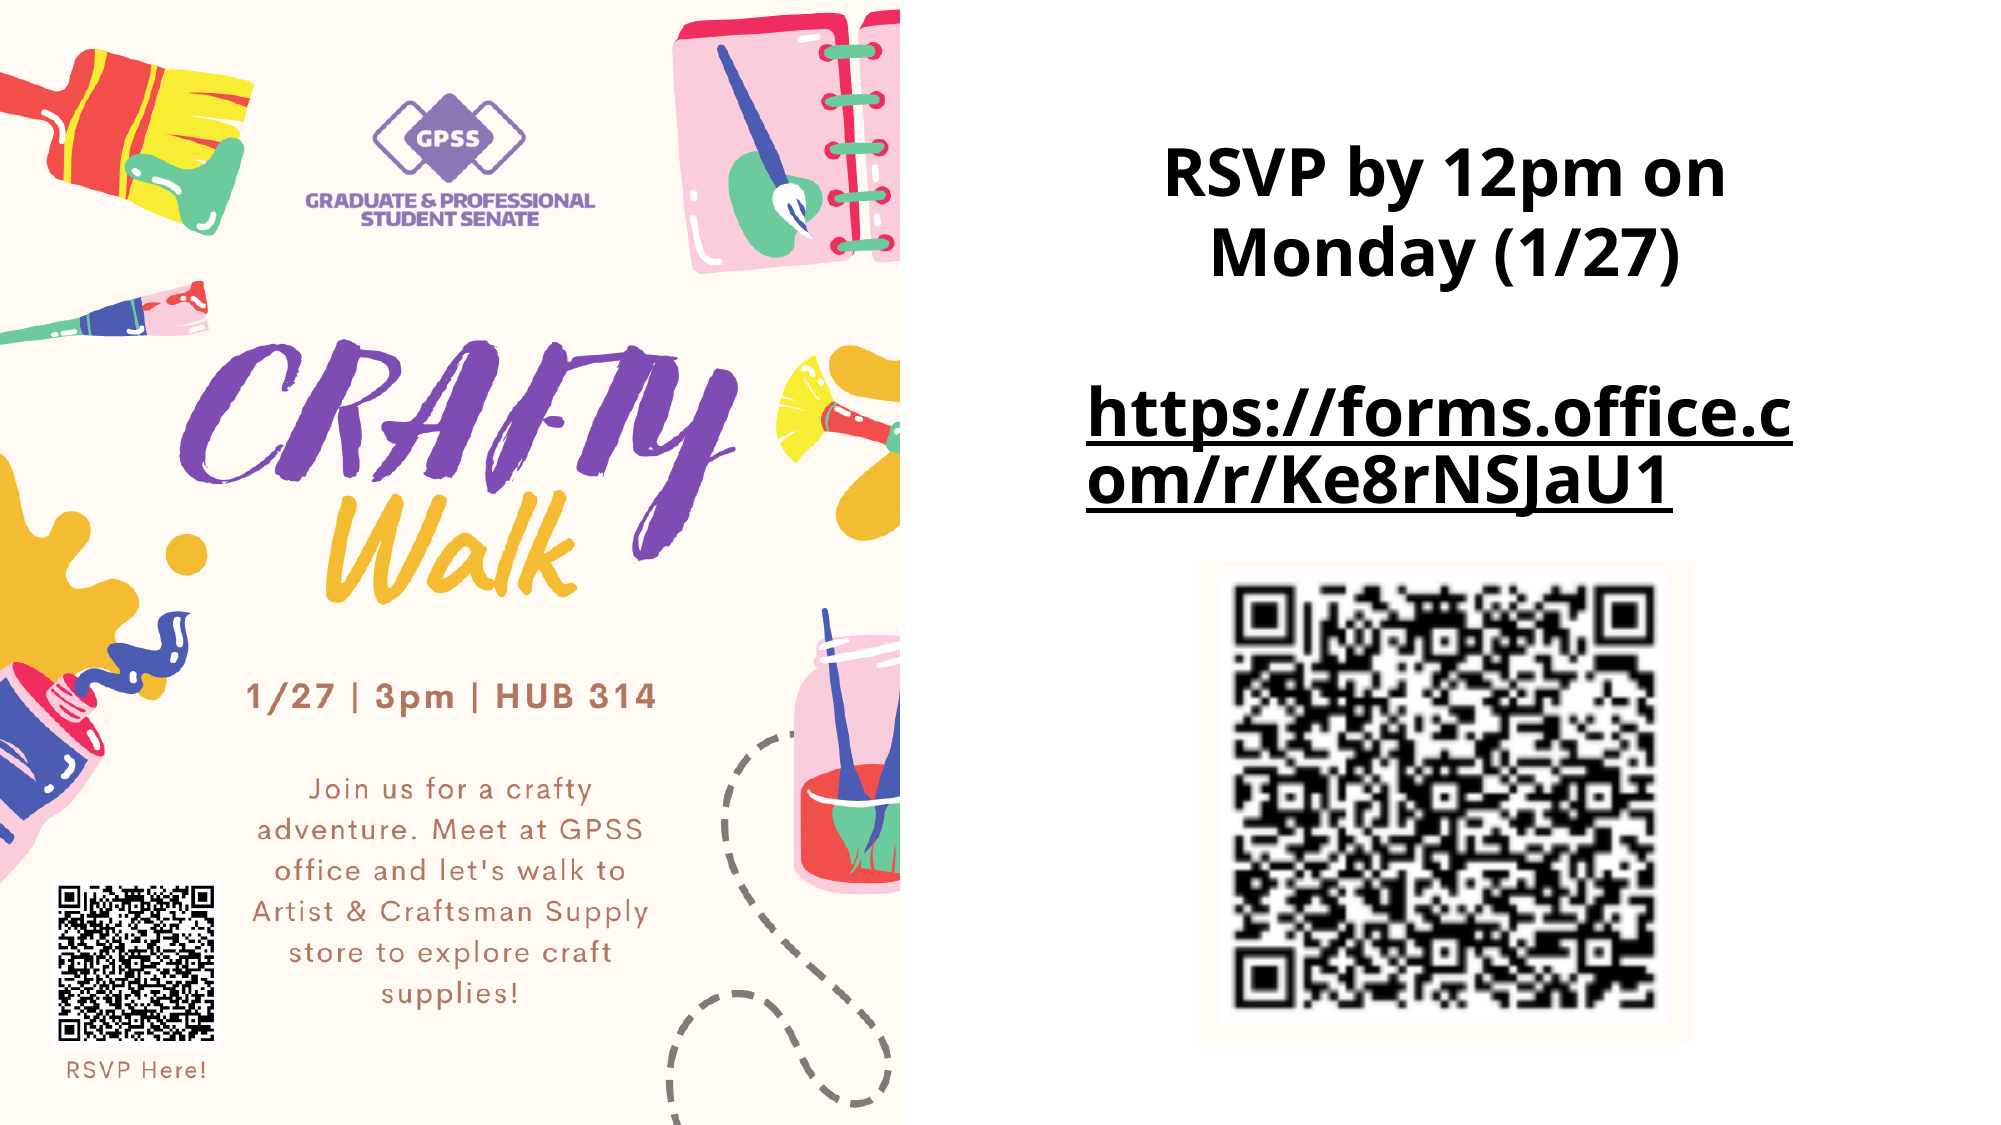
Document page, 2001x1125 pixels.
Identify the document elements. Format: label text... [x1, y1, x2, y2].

picture [1198, 561, 1693, 1044]
text_box RSVP by 12pm on Monday (1/27) https://forms.office.com/r/Ke8rNSJaU1 [1071, 122, 1819, 638]
picture [0, 0, 901, 1125]
